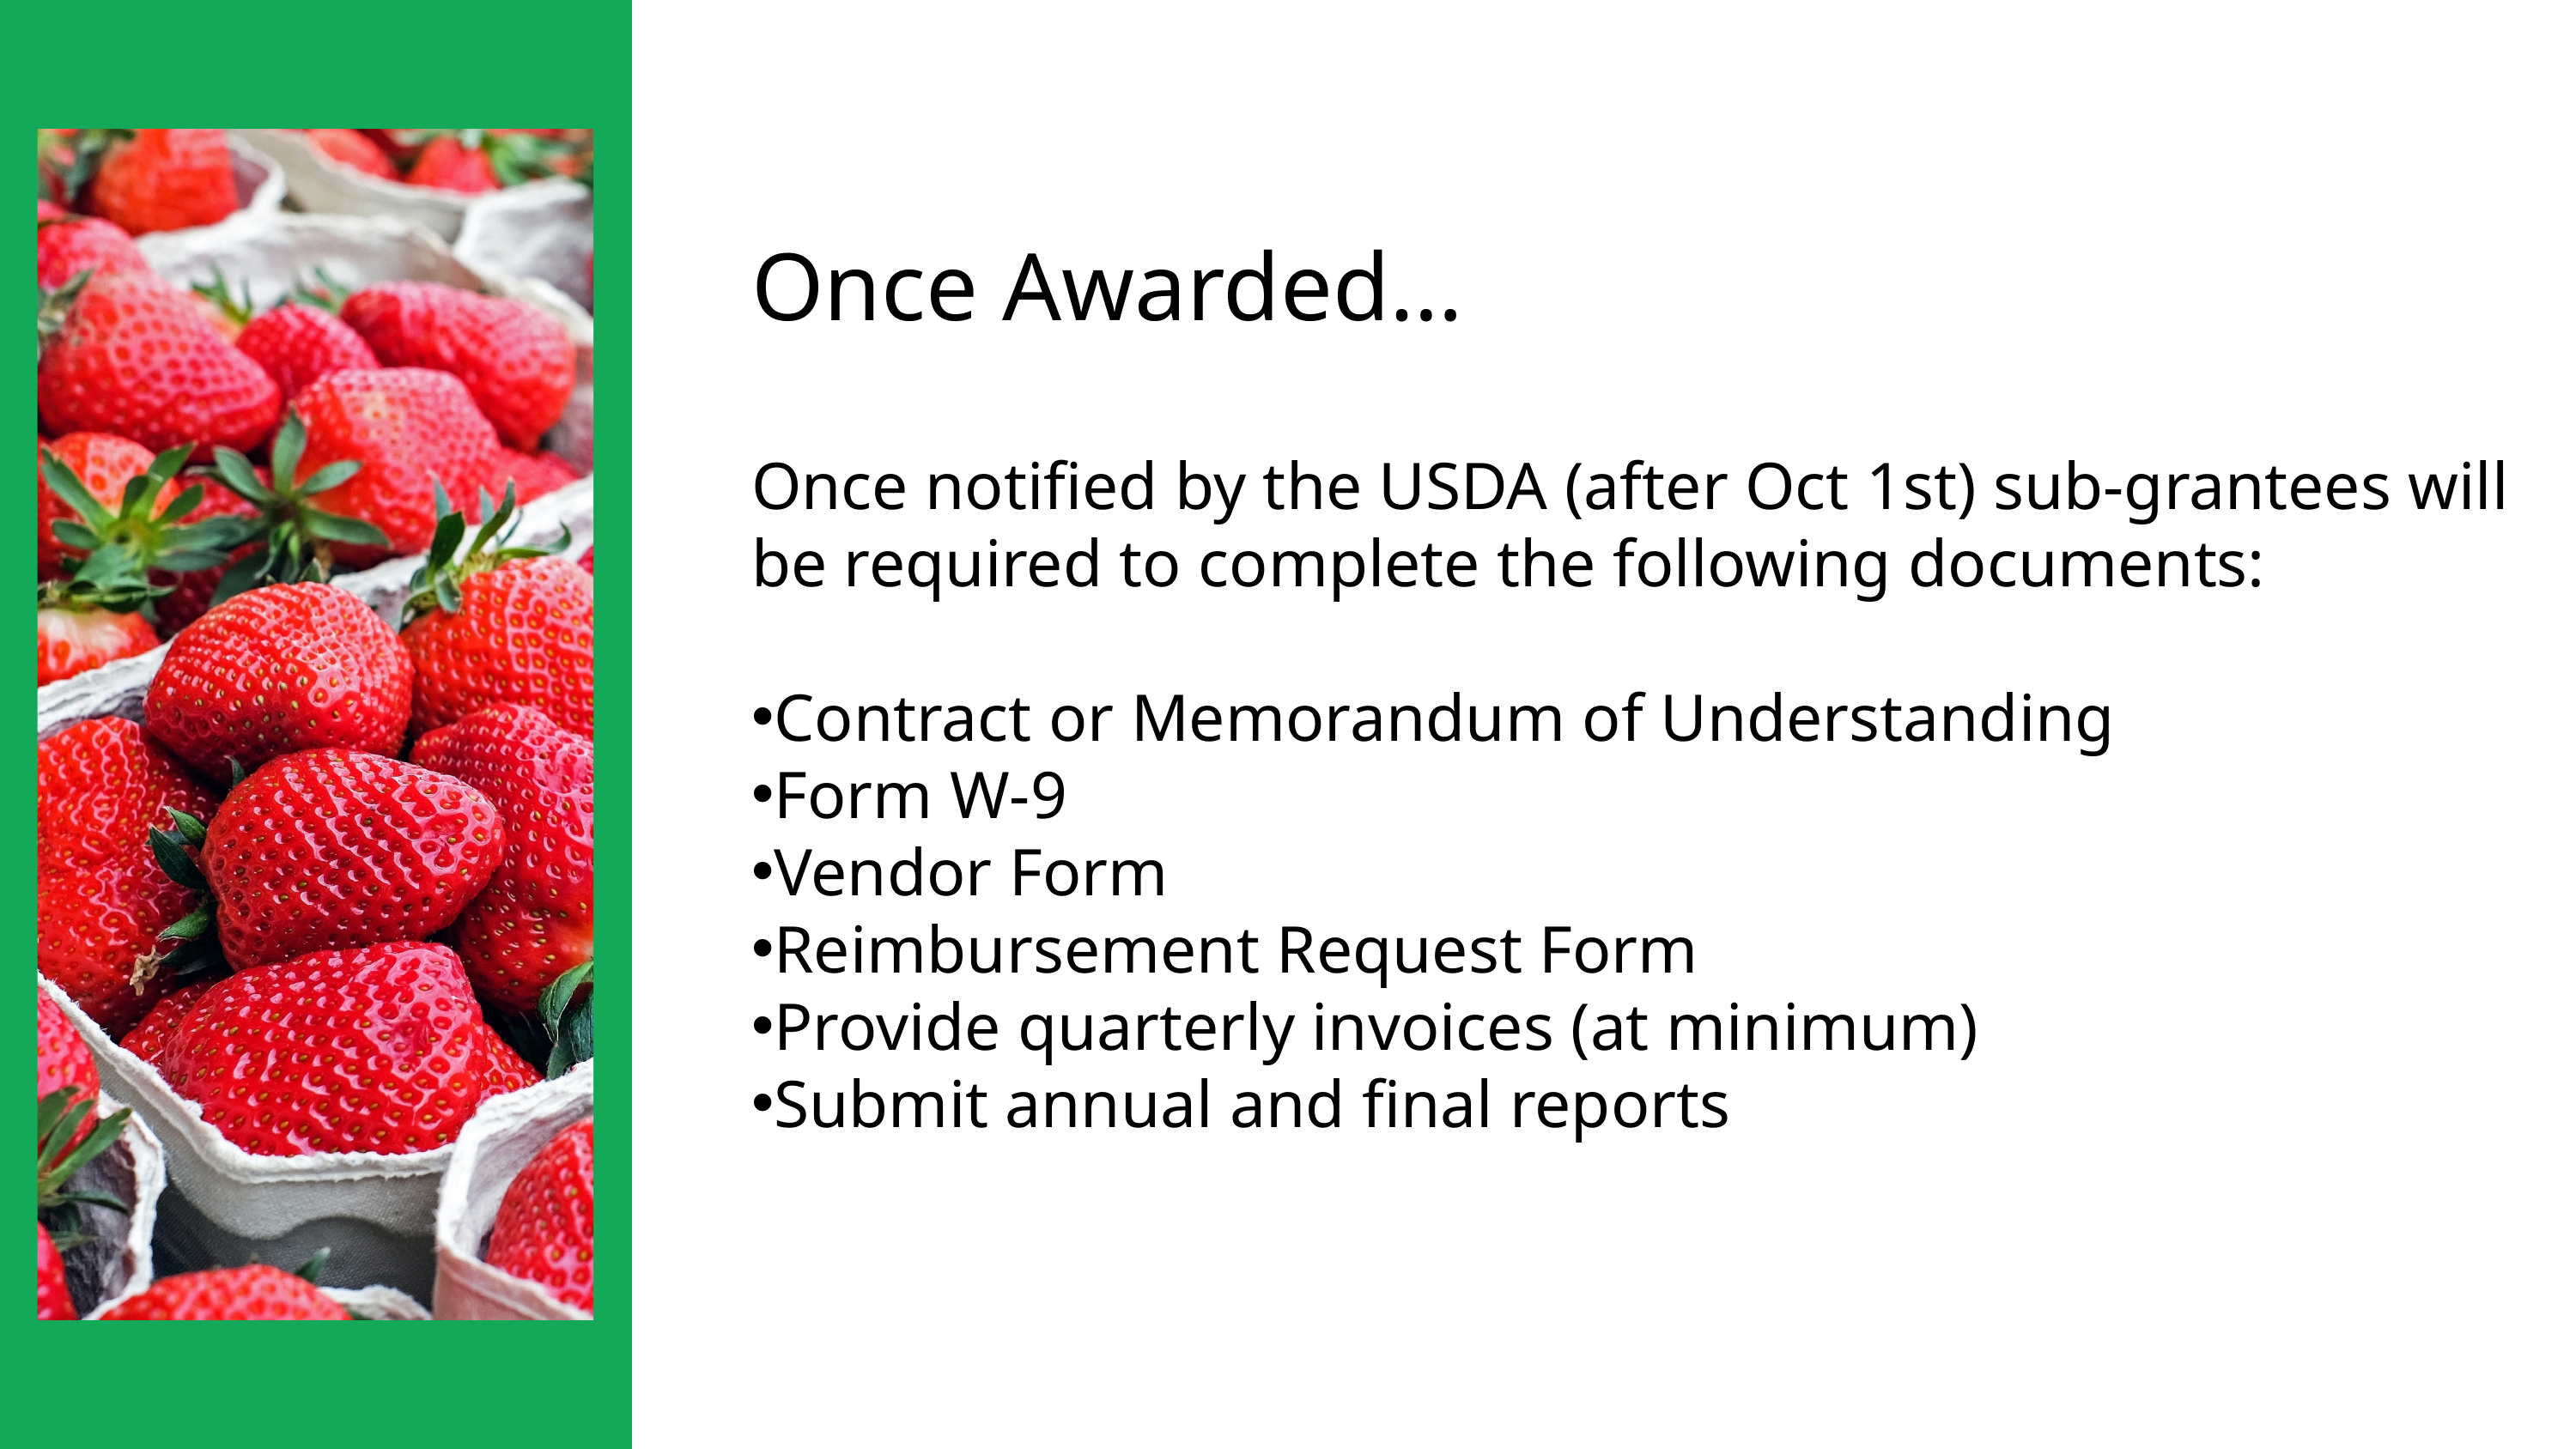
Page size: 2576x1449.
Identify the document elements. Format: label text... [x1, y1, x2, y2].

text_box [0, 0, 633, 1449]
picture [37, 128, 594, 1320]
text_box Once notified by the USDA (after Oct 1st) sub-grantees will be required to complete the following documents:​ Contract or Memorandum of Understanding​ Form W-9​ Vendor Form​ Reimbursement Request Form​ Provide quarterly invoices (at minimum)​ Submit annual and final reports​ [751, 445, 2512, 1141]
text_box Once Awarded… [751, 209, 2020, 340]
